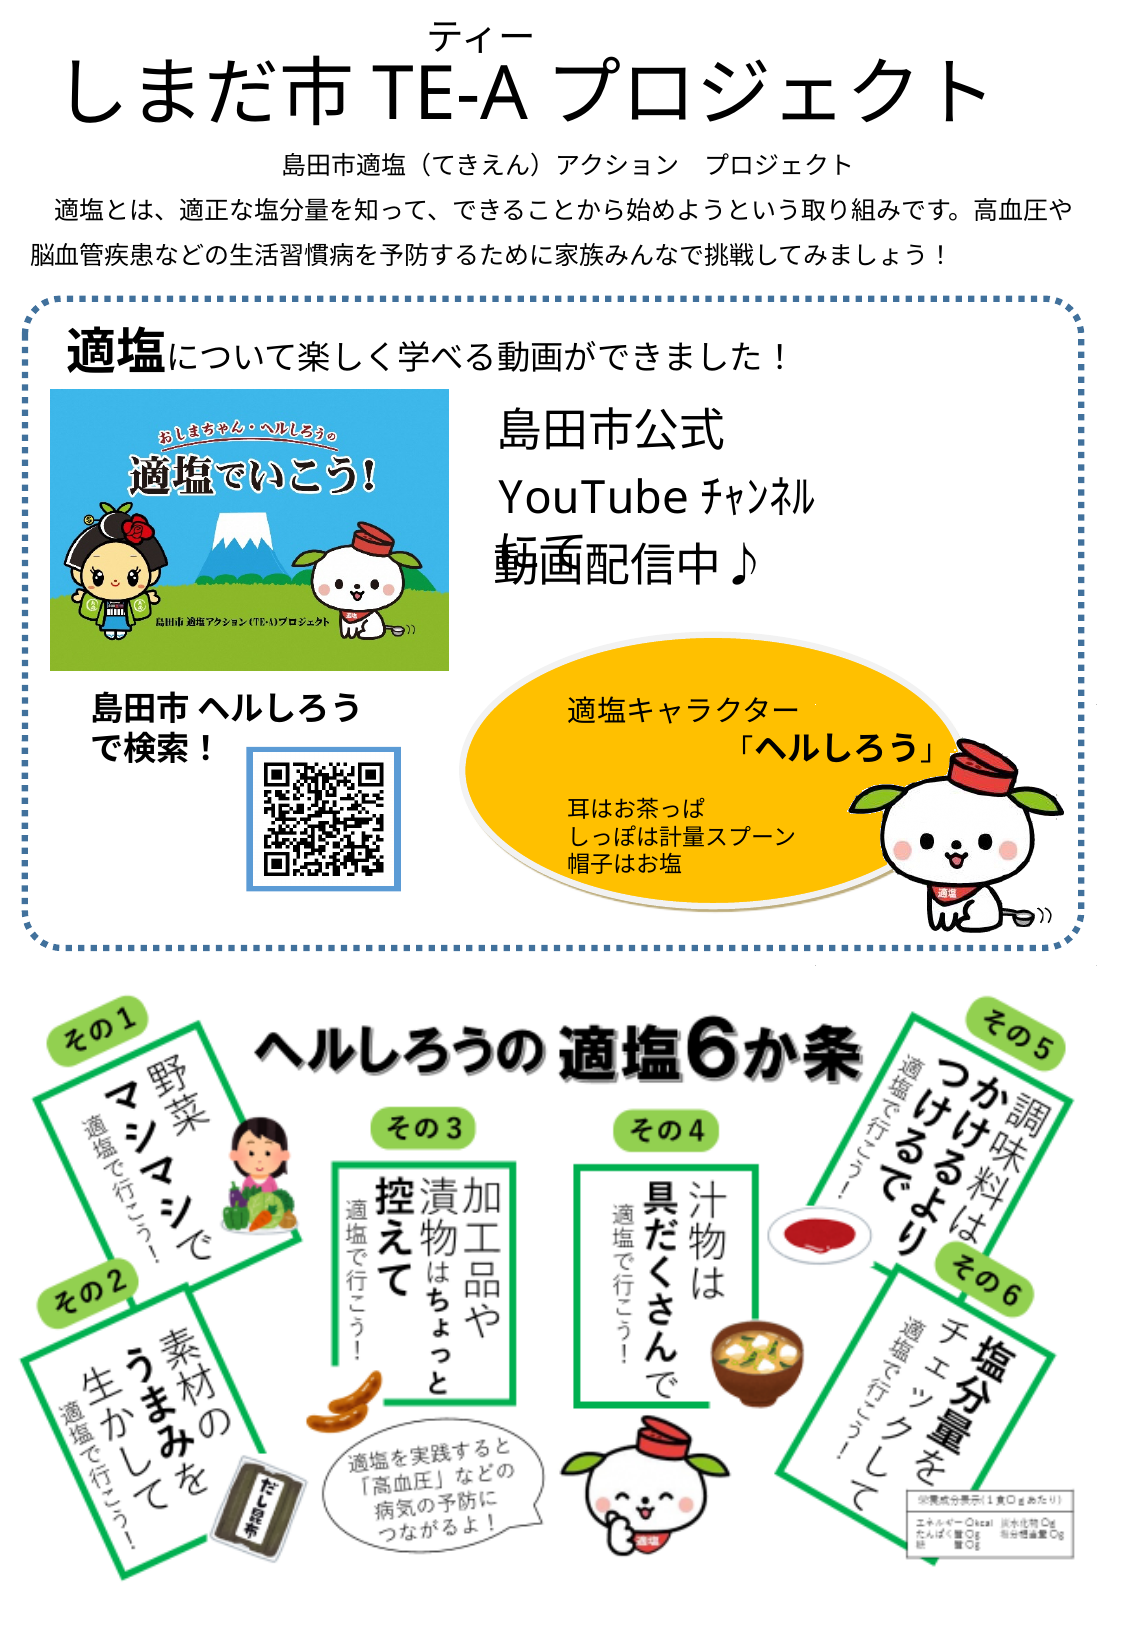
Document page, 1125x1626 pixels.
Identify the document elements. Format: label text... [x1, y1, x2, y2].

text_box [246, 746, 402, 892]
text_box 島田市 ヘルしろうで検索！ [75, 679, 401, 775]
text_box 適塩キャラクター 「ヘルしろう」 耳はお茶っぱ しっぽは計量スプーン 帽子はお塩 [484, 685, 965, 885]
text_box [481, 398, 950, 642]
picture [0, 979, 1104, 1603]
picture [814, 704, 1097, 966]
text_box [572, 66, 603, 198]
text_box 適塩について楽しく学べる動画ができました！ [51, 311, 840, 387]
text_box ティー [349, 5, 614, 66]
picture [50, 389, 449, 671]
text_box しまだ市TE-Aプロジェクト 島田市適塩（てきえん）アクション プロジェクト 適塩とは、適正な塩分量を知って、できることから始めようという取り組みです。高血圧や脳血管疾患などの生活習慣病を予防するために家族みんなで挑戦してみましょう！ [15, 36, 1097, 277]
text_box [24, 298, 1082, 948]
